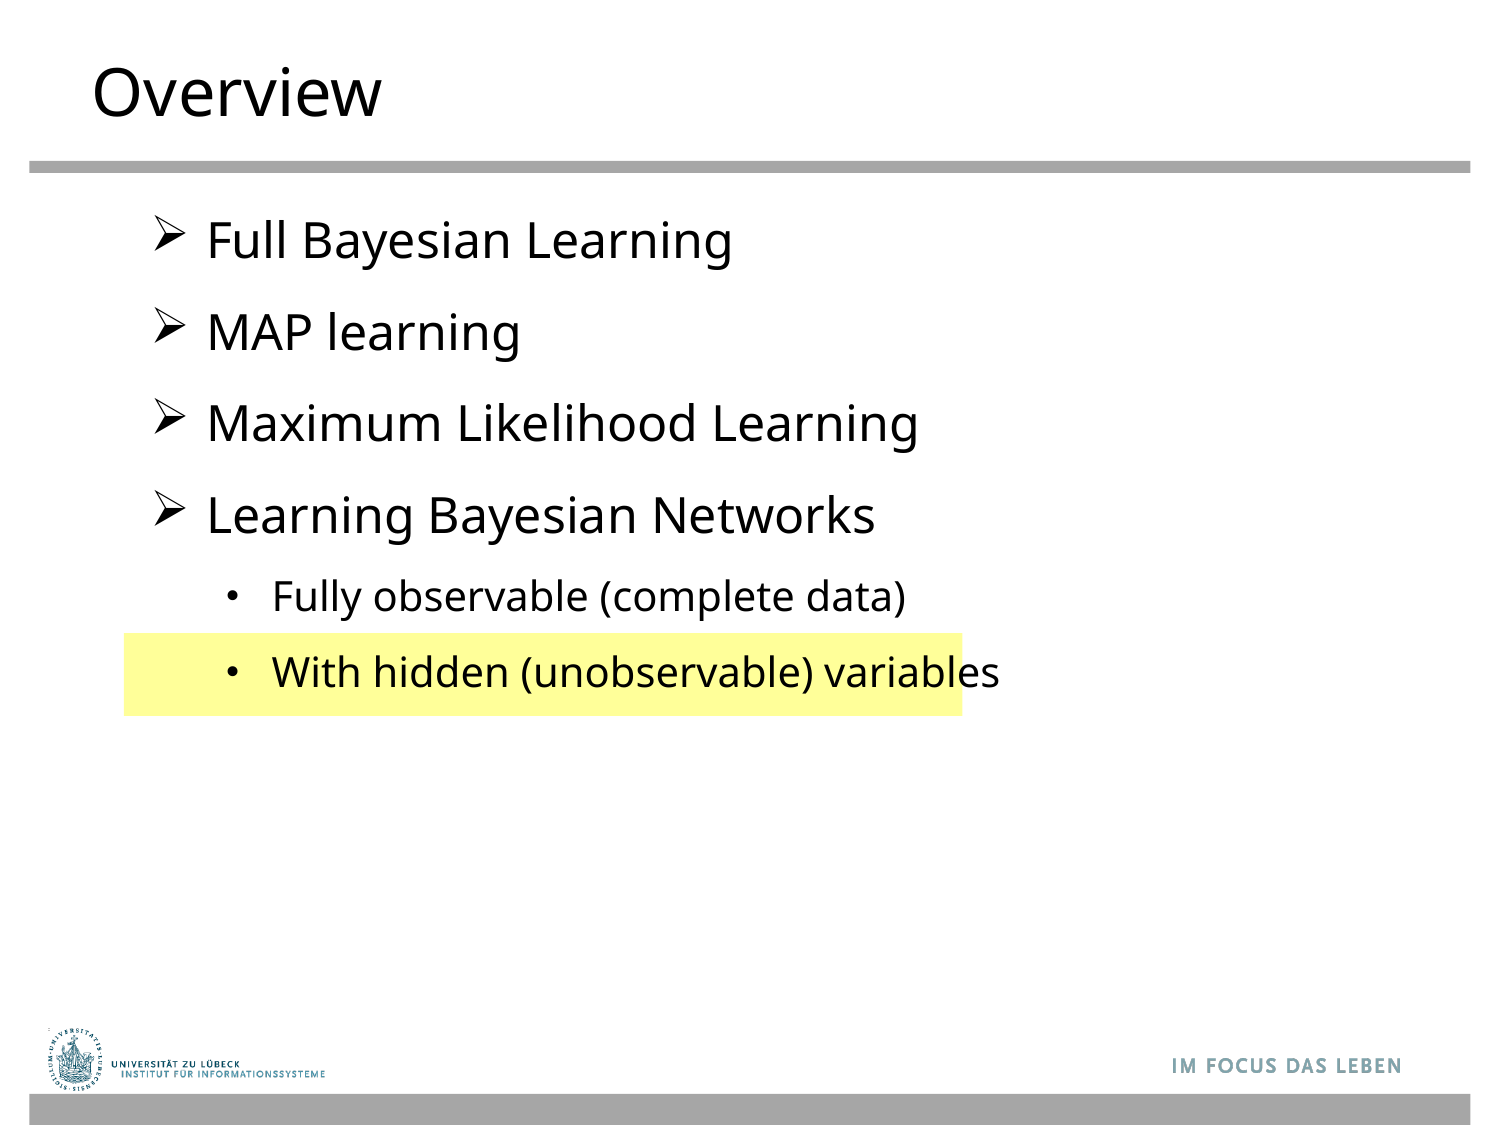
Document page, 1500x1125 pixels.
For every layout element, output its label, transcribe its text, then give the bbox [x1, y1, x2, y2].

title Overview [76, 42, 1427, 126]
picture [1173, 1058, 1400, 1073]
text_box [123, 633, 135, 716]
text_box Full Bayesian Learning MAP learning Maximum Likelihood Learning Learning Bayesian Networks Fully observable (complete data) With hidden (unobservable) variables [135, 208, 1500, 1047]
